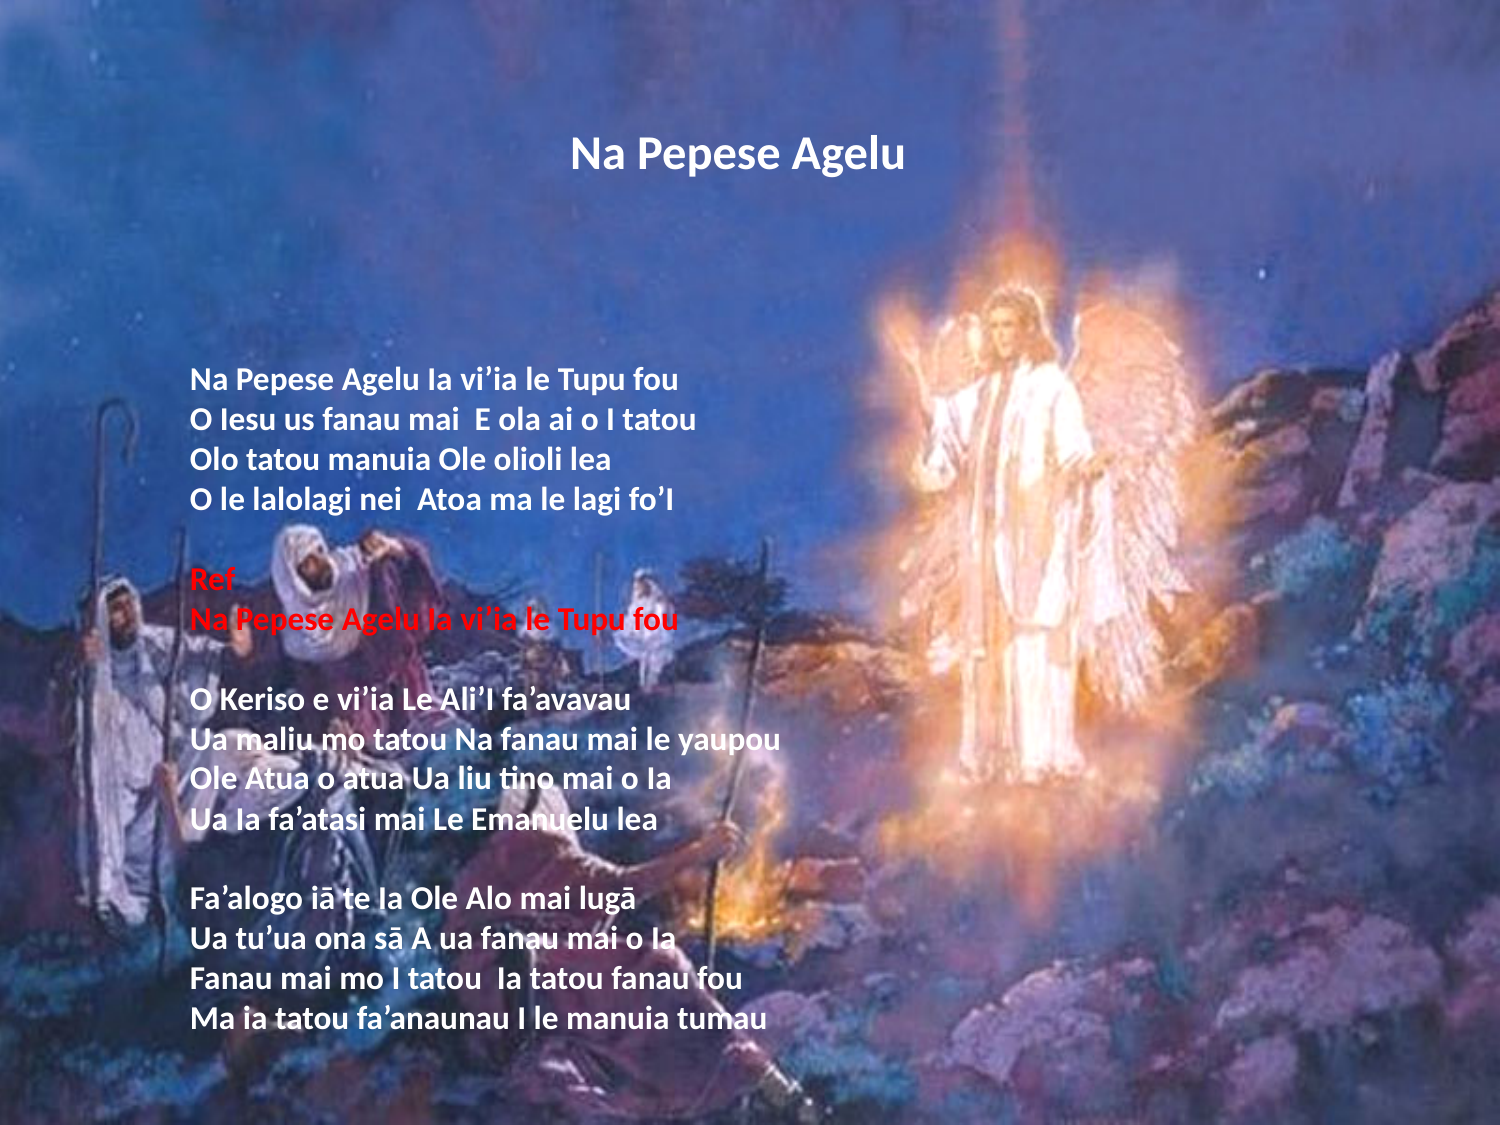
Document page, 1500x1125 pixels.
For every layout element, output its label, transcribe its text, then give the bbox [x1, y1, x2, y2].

title Na Pepese Agelu [412, 112, 1075, 188]
text_box Na Pepese Agelu Ia vi’ia le Tupu fou O Iesu us fanau mai E ola ai o I tatou Olo tatou manuia Ole olioli lea O le lalolagi nei Atoa ma le lagi fo’I Ref Na Pepese Agelu Ia vi’ia le Tupu fou O Keriso e vi’ia Le Ali’I fa’avavau Ua maliu mo tatou Na fanau mai le yaupou Ole Atua o atua Ua liu tino mai o Ia Ua Ia fa’atasi mai Le Emanuelu lea Fa’alogo iā te Ia Ole Alo mai lugā Ua tu’ua ona sā A ua fanau mai o Ia Fanau mai mo I tatou Ia tatou fanau fou Ma ia tatou fa’anaunau I le manuia tumau [174, 350, 850, 975]
